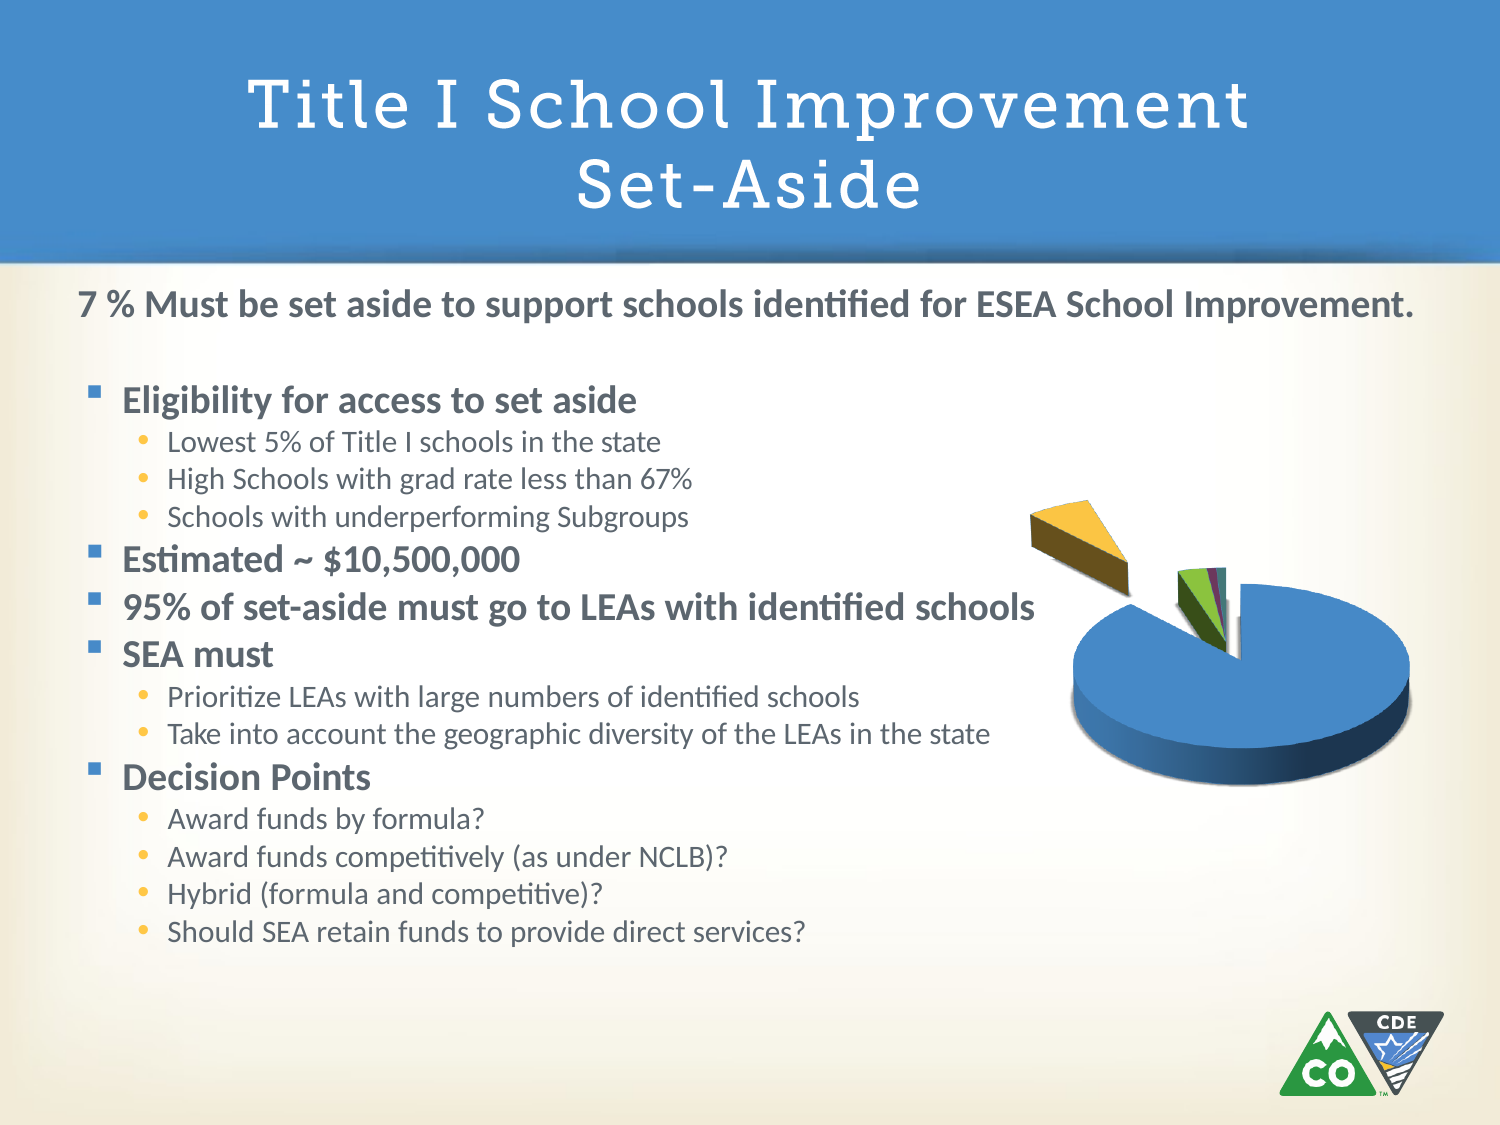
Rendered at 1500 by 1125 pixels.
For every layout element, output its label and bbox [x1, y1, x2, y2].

picture [833, 403, 1500, 1001]
text_box [0, 0, 1500, 1125]
